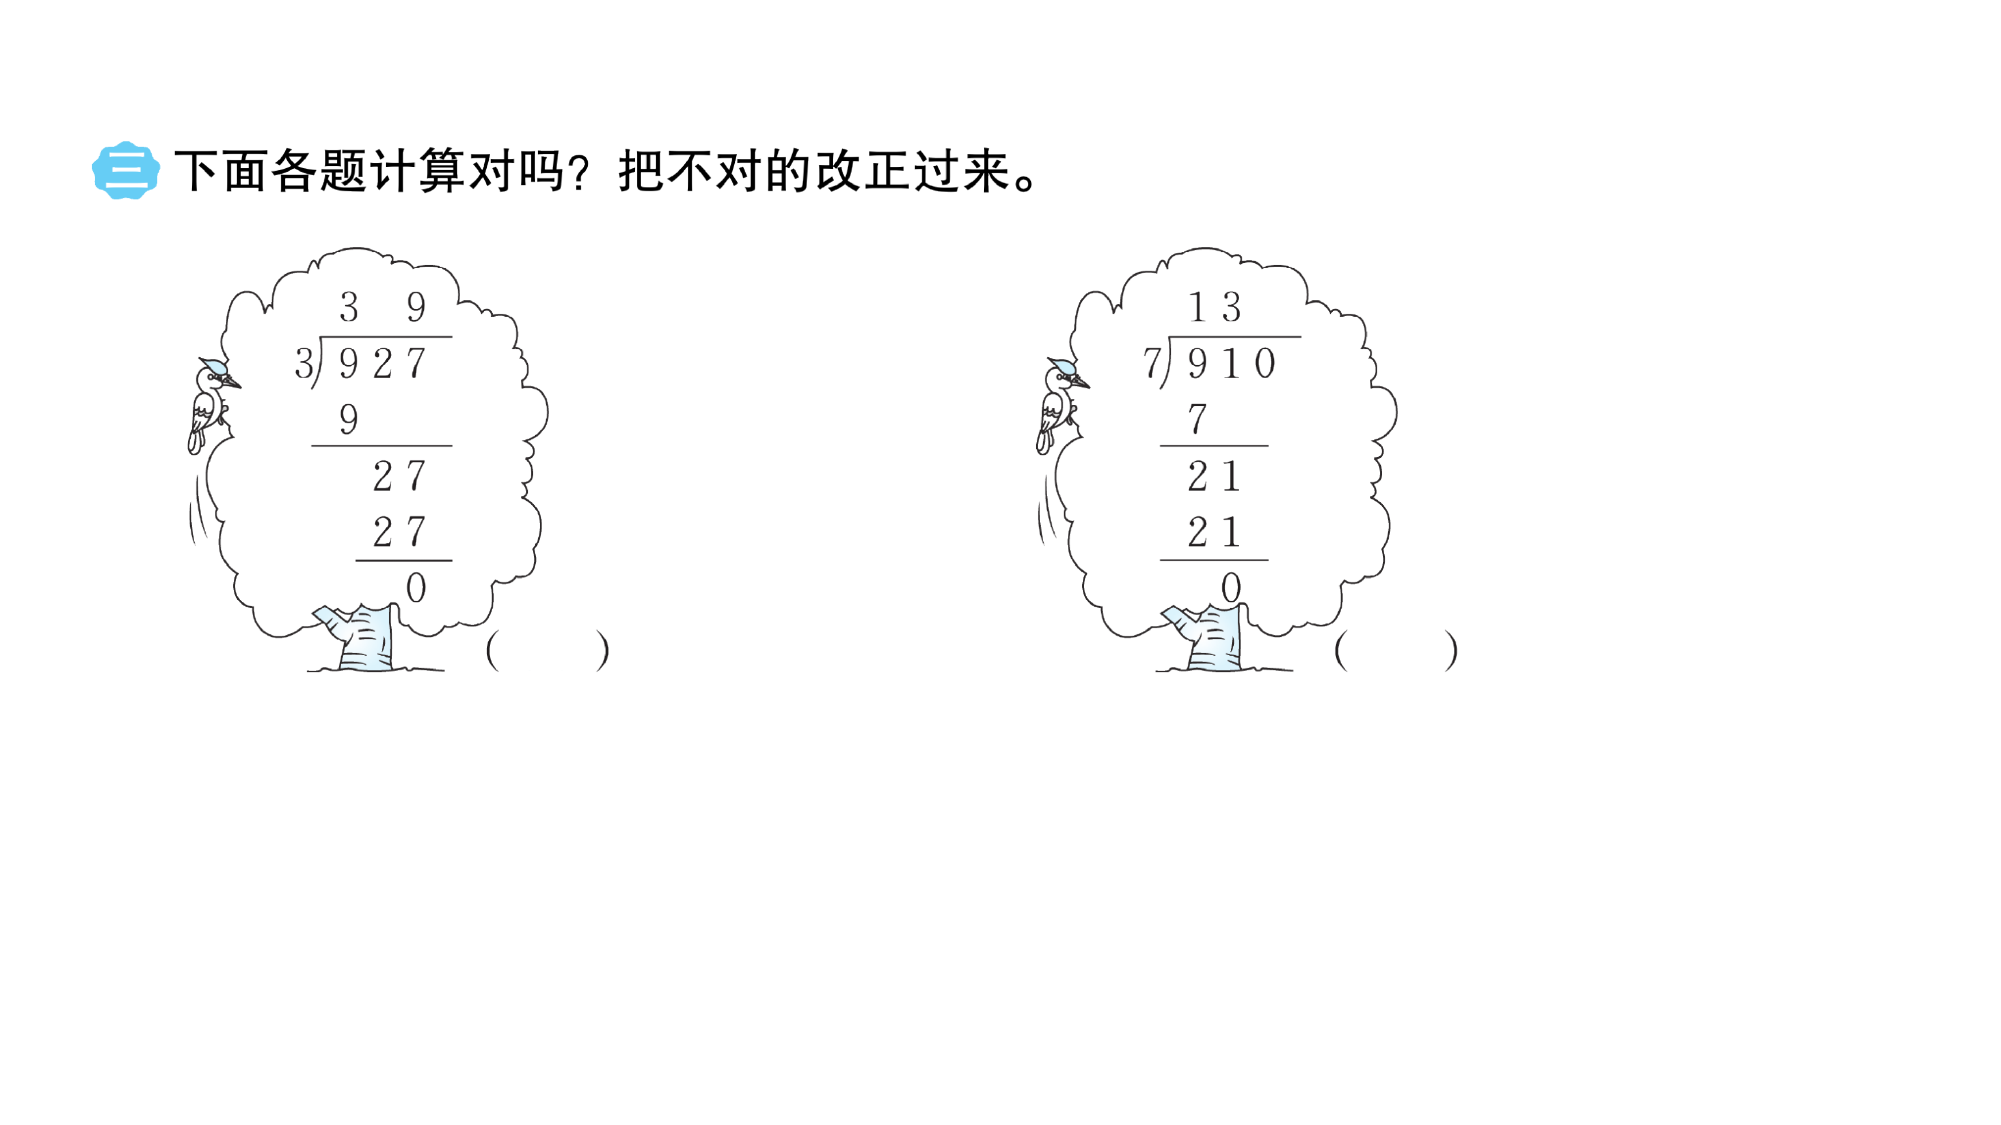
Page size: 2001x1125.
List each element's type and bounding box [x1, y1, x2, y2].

picture [88, 118, 1979, 696]
